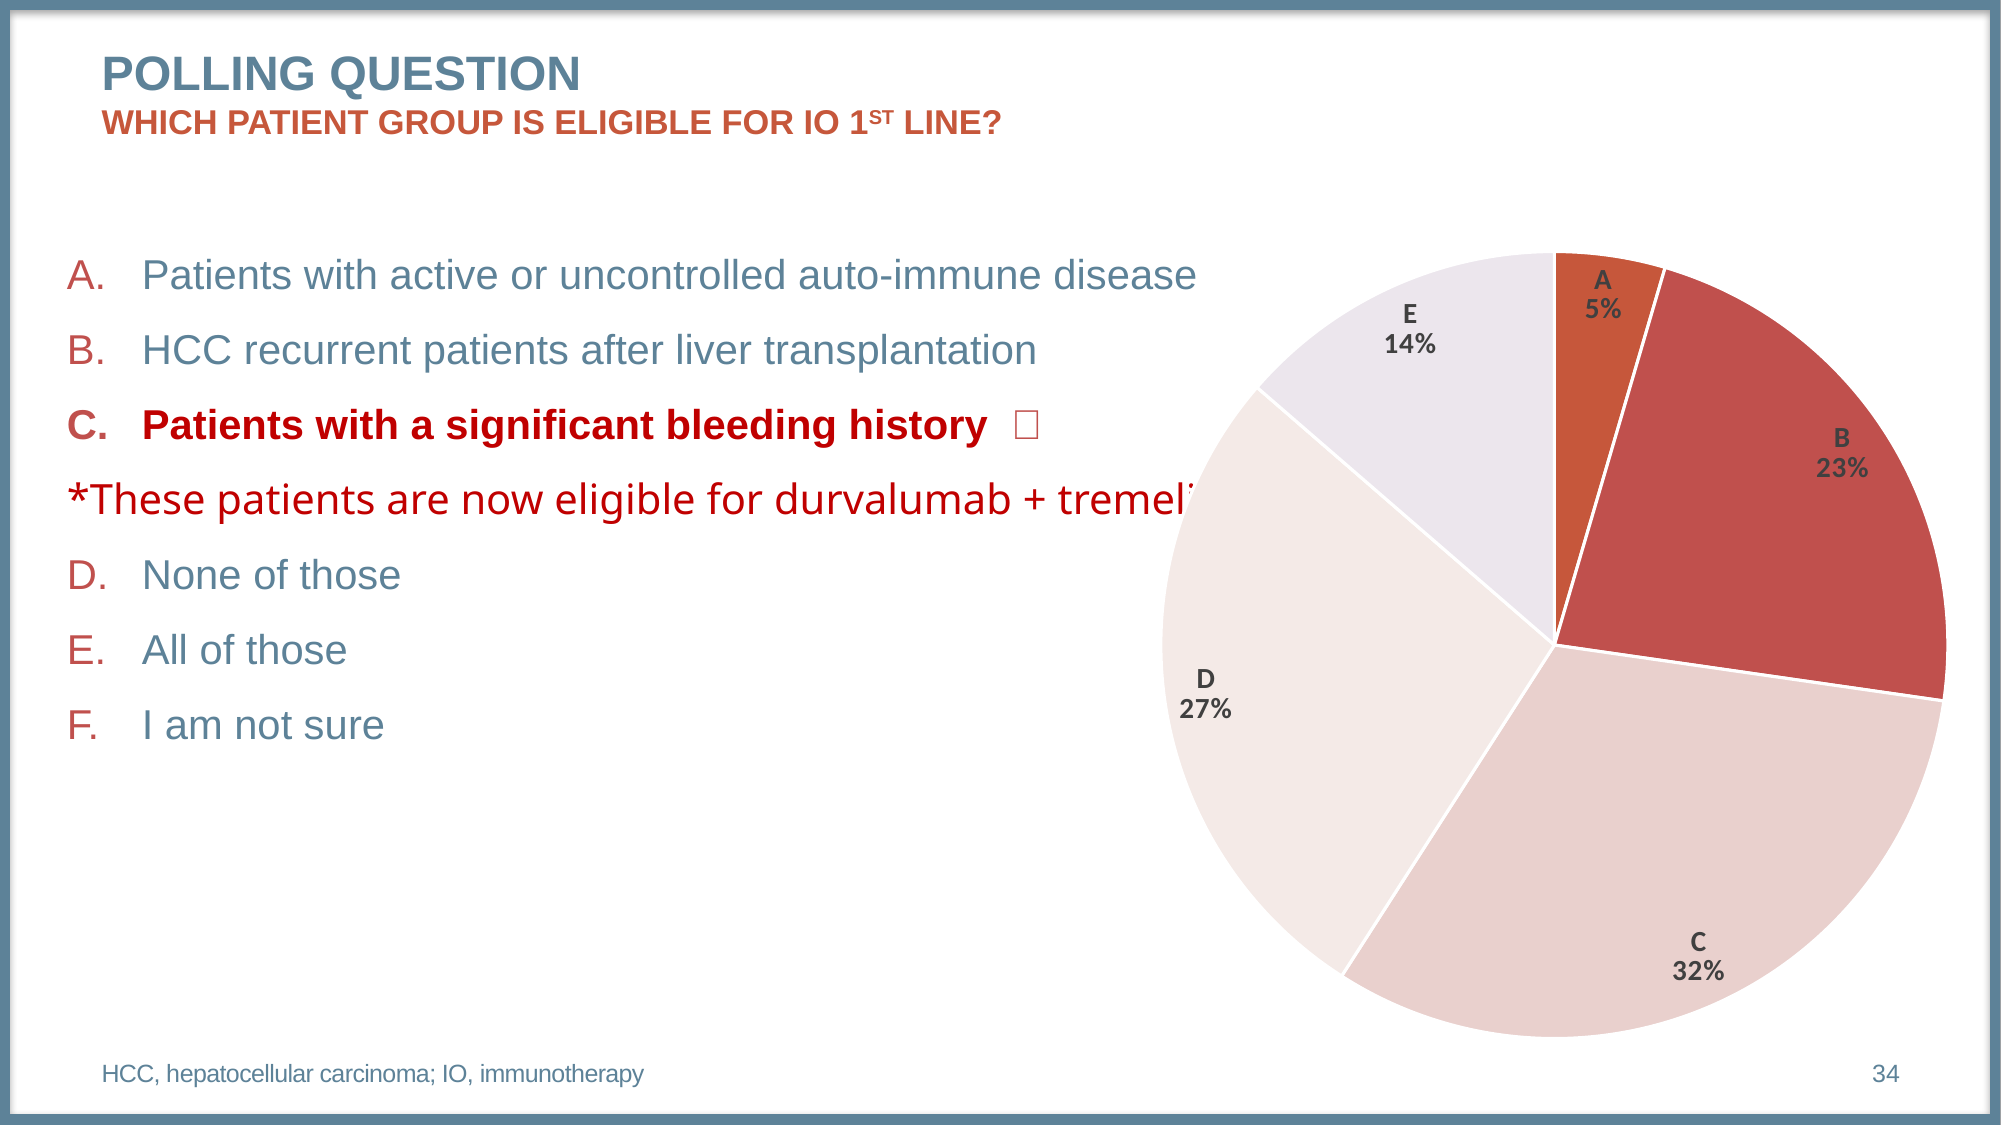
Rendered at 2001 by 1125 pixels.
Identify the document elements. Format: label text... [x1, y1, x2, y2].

list Patients with active or uncontrolled auto-immune disease HCC recurrent patients after liver transplantation Patients with a significant bleeding history ✅ *These patients are now eligible for durvalumab + tremelimumab None of those All of those I am not sure [66, 172, 1030, 915]
title Polling question Which patient group is eligible for IO 1st line? [101, 42, 1900, 172]
list HCC, hepatocellular carcinoma; IO, immunotherapy [101, 1042, 1772, 1103]
chart [1035, 167, 2000, 1057]
slide_number 34 [1772, 1065, 1900, 1103]
